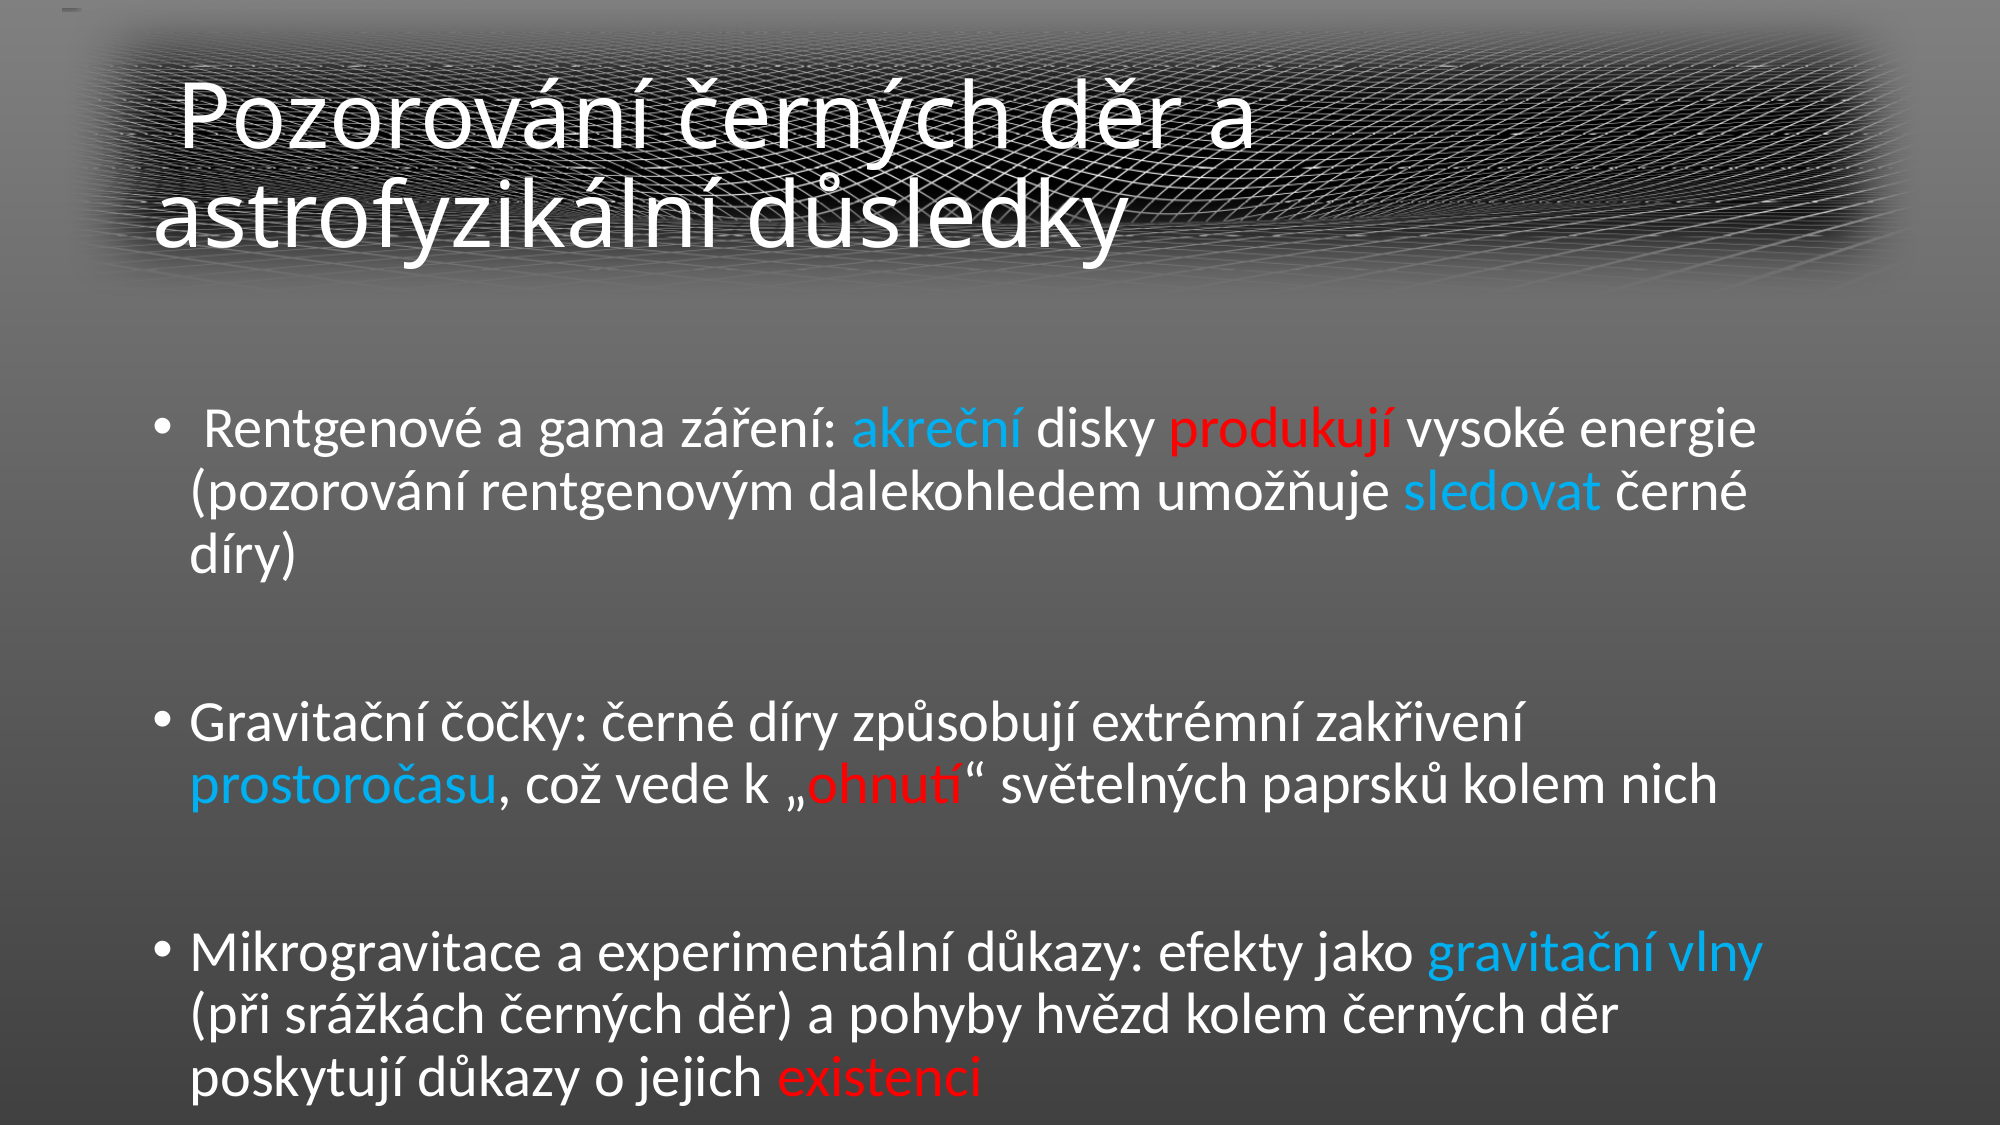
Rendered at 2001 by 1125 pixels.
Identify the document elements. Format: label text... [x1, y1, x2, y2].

list Rentgenové a gama záření: akreční disky produkují vysoké energie (pozorování rentgenovým dalekohledem umožňuje sledovat černé díry) Gravitační čočky: černé díry způsobují extrémní zakřivení prostoročasu, což vede k „ohnutí“ světelných paprsků kolem nich Mikrogravitace a experimentální důkazy: efekty jako gravitační vlny (při srážkách černých děr) a pohyby hvězd kolem černých děr poskytují důkazy o jejich existenci [137, 300, 1863, 1125]
picture [62, 0, 1921, 300]
